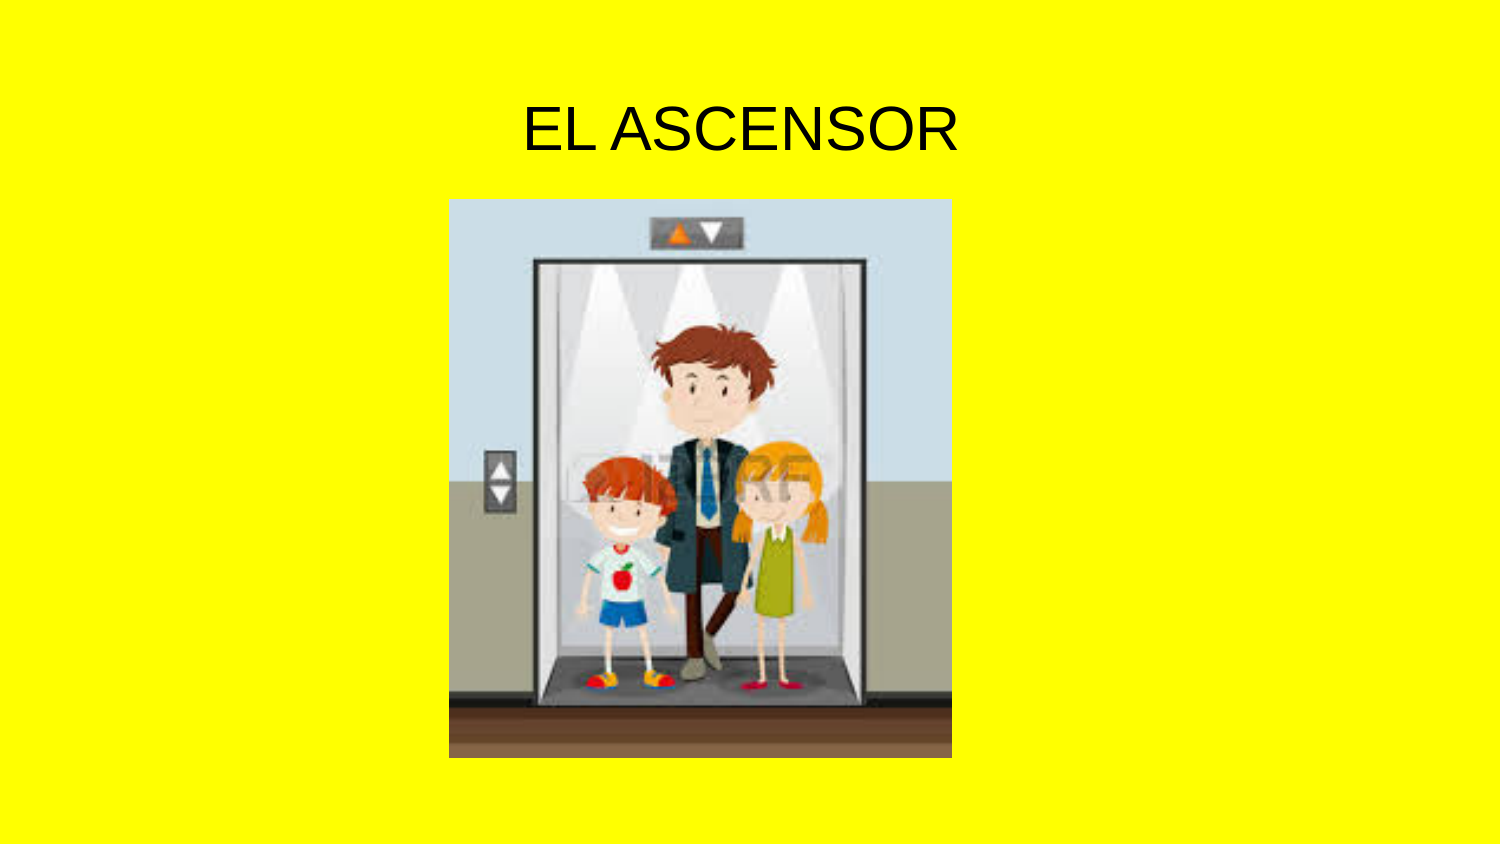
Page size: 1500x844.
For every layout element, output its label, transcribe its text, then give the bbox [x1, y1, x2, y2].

picture [448, 198, 953, 758]
title EL ASCENSOR [51, 72, 1449, 167]
